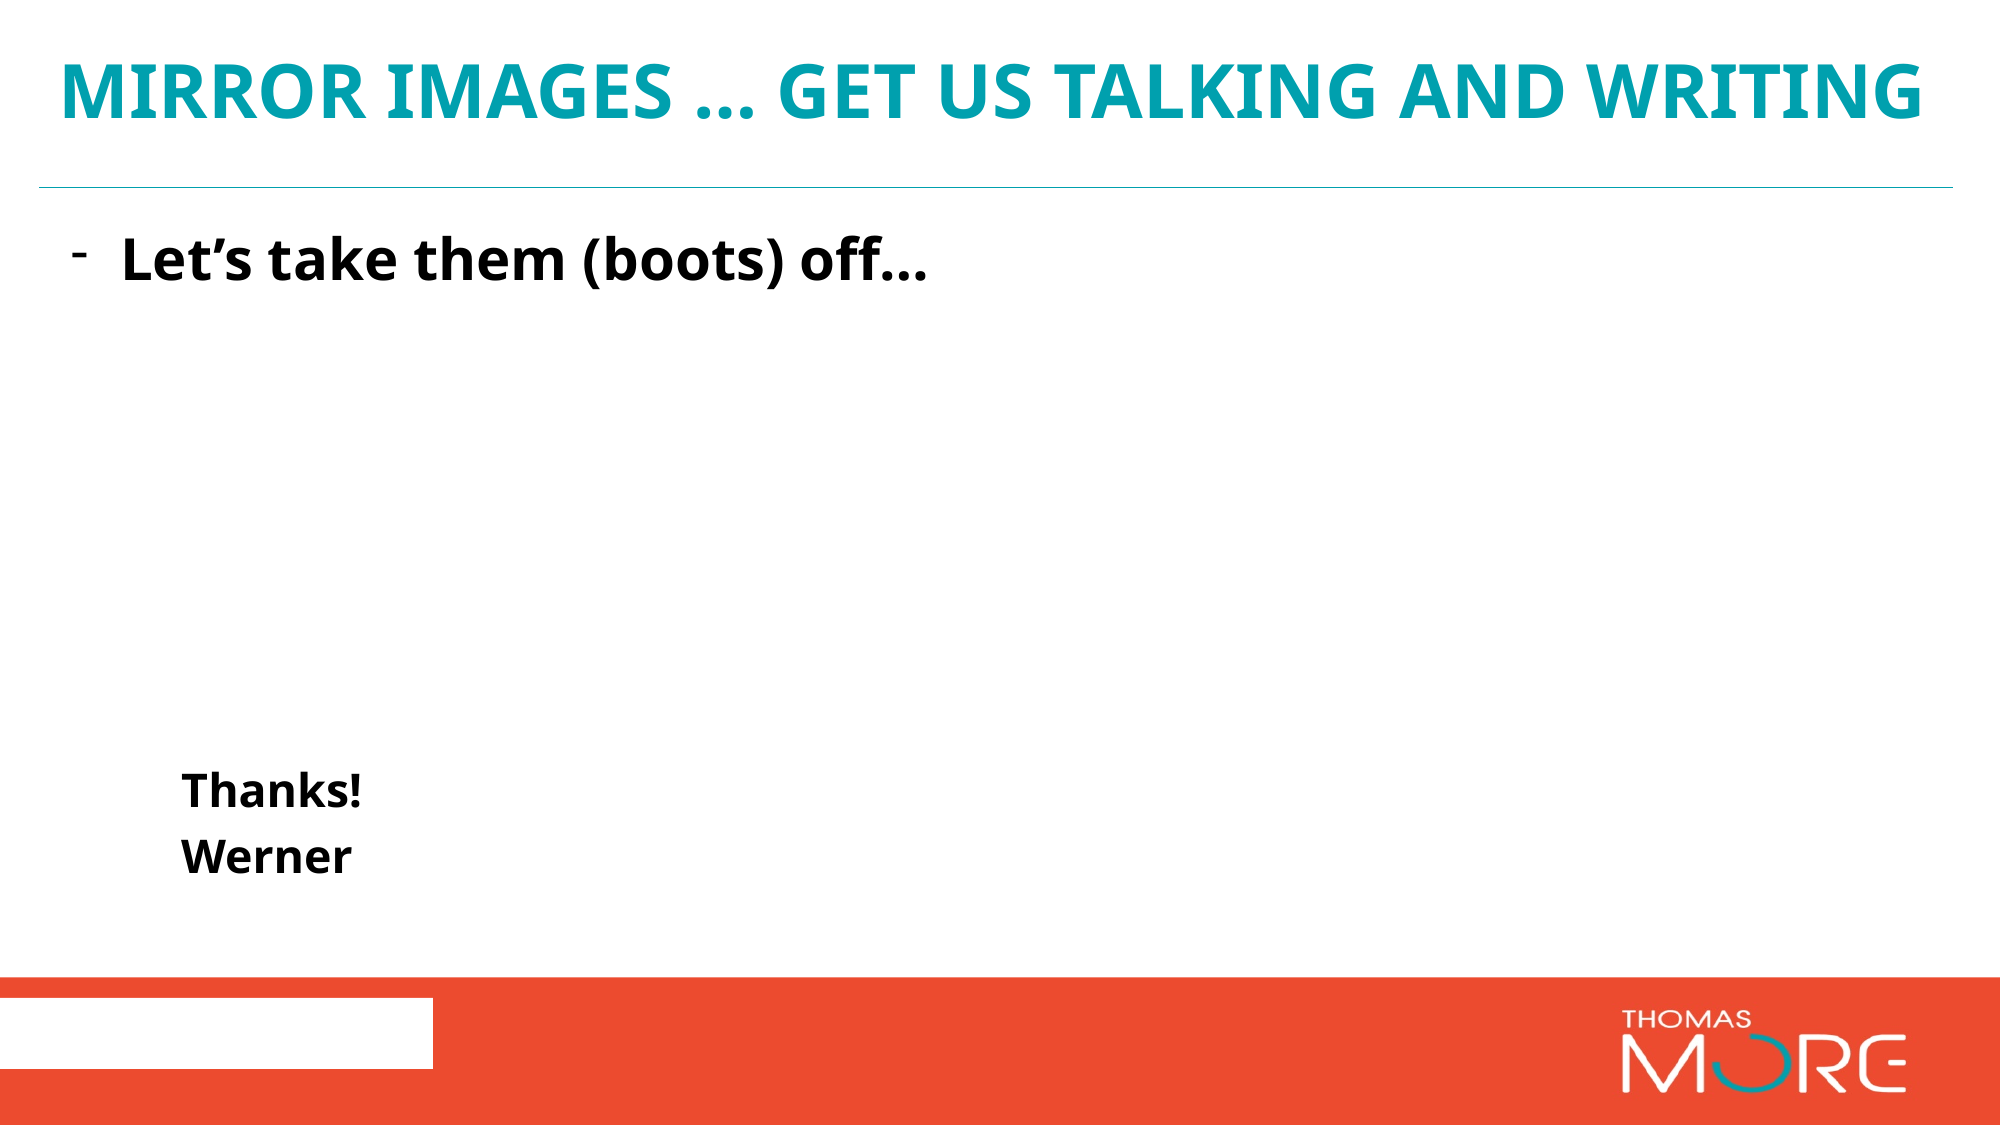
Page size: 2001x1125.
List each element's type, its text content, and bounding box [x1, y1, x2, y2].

title Mirror images … get us talking and writing [0, 0, 2000, 188]
picture [1582, 980, 1945, 1122]
list Let’s take them (boots) off… Thanks! Werner [0, 188, 2000, 916]
